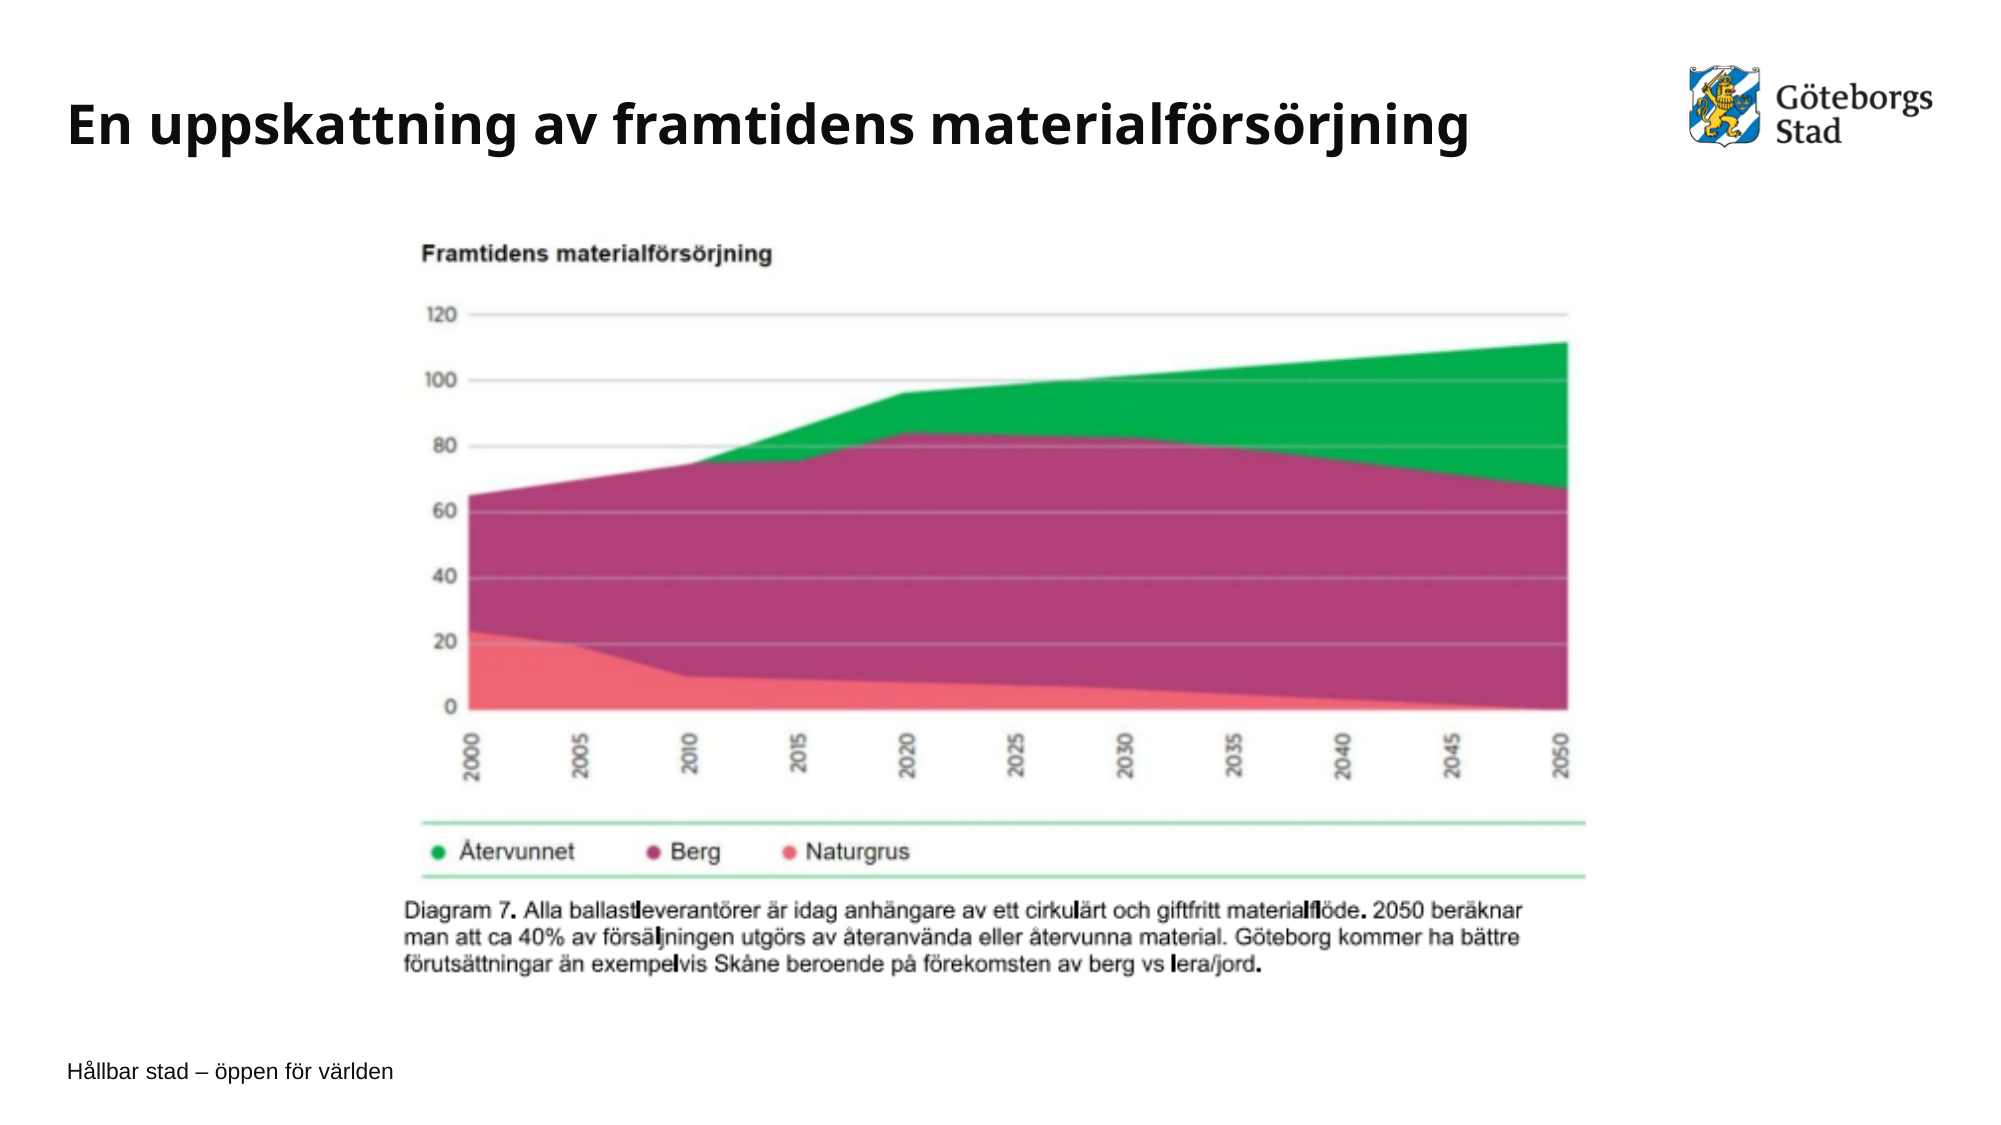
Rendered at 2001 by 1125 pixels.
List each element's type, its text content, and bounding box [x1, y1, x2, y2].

picture [1689, 65, 1933, 148]
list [391, 231, 1618, 1020]
title En uppskattning av framtidens materialförsörjning [66, 66, 1644, 188]
